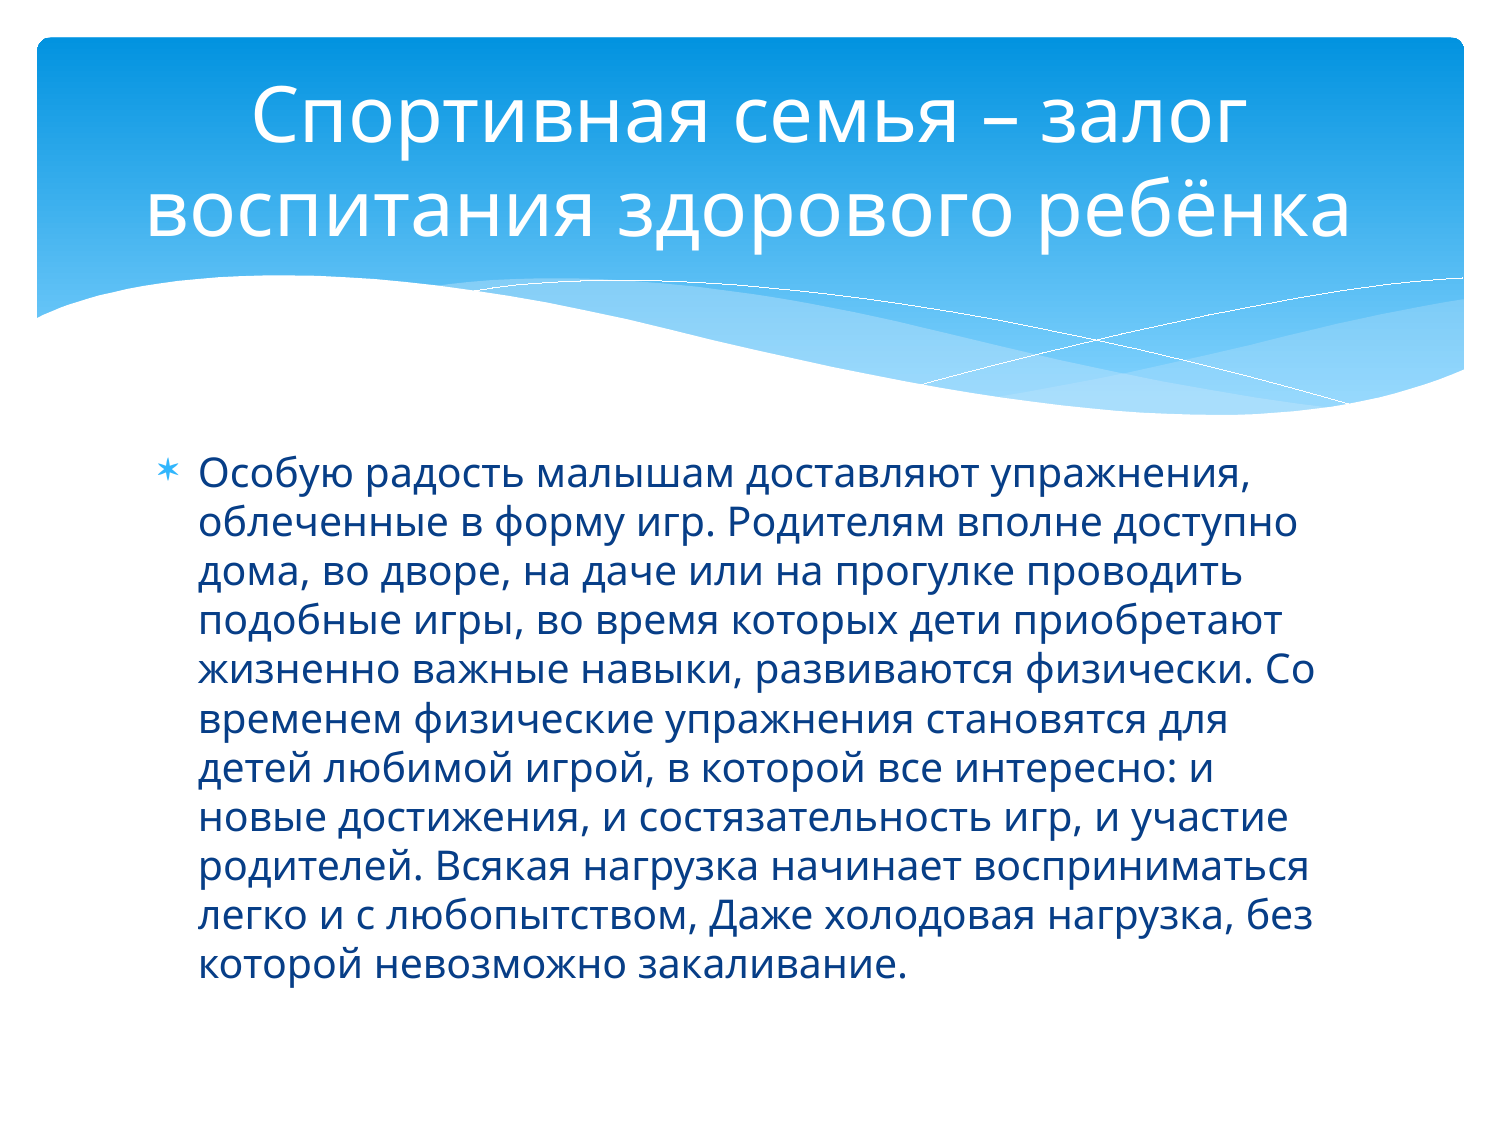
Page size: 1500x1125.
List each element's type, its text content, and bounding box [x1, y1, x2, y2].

list Особую радость малышам доставляют упражнения, облеченные в форму игр. Родителям вполне доступно дома, во дворе, на даче или на прогулке проводить подобные игры, во время которых дети приобретают жизненно важные навыки, развиваются физически. Со временем физические упражнения становятся для детей любимой игрой, в которой все интересно: и новые достижения, и состязательность игр, и участие родителей. Всякая нагрузка начинает восприниматься легко и с любопытством, Даже холодовая нагрузка, без которой невозможно закаливание. [143, 438, 1359, 1005]
title Спортивная семья – залог воспитания здорового ребёнка [75, 55, 1425, 261]
